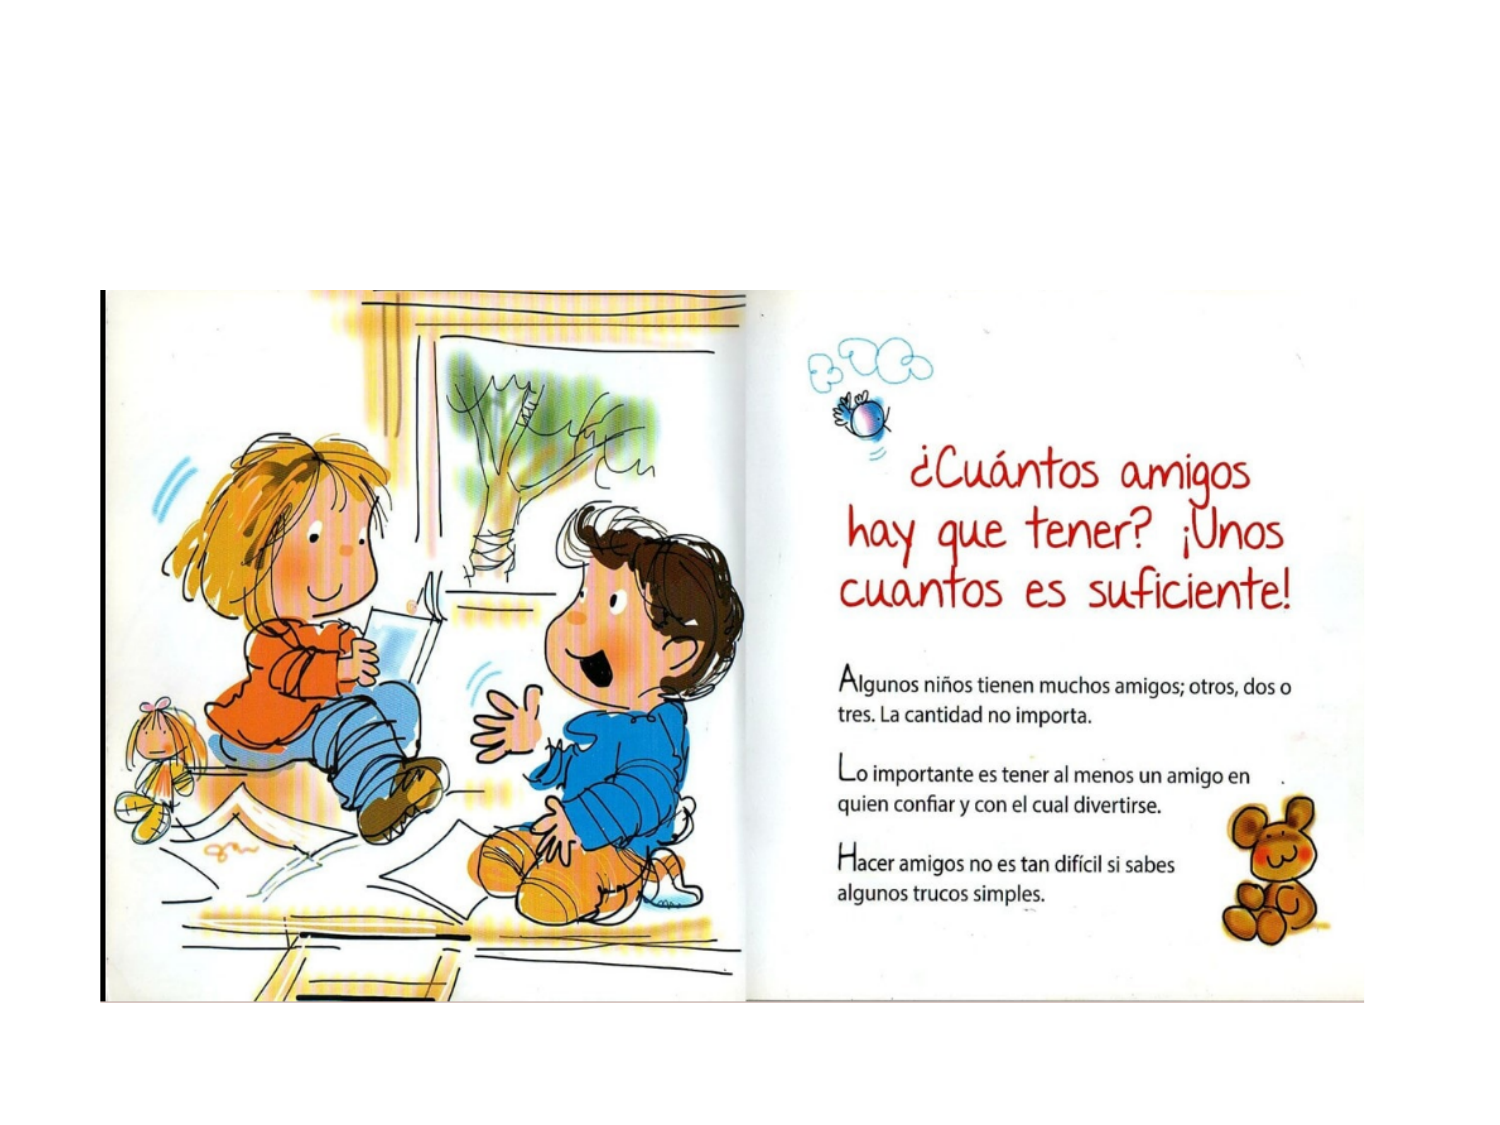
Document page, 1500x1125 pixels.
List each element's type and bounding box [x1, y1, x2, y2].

picture [100, 290, 1365, 1003]
